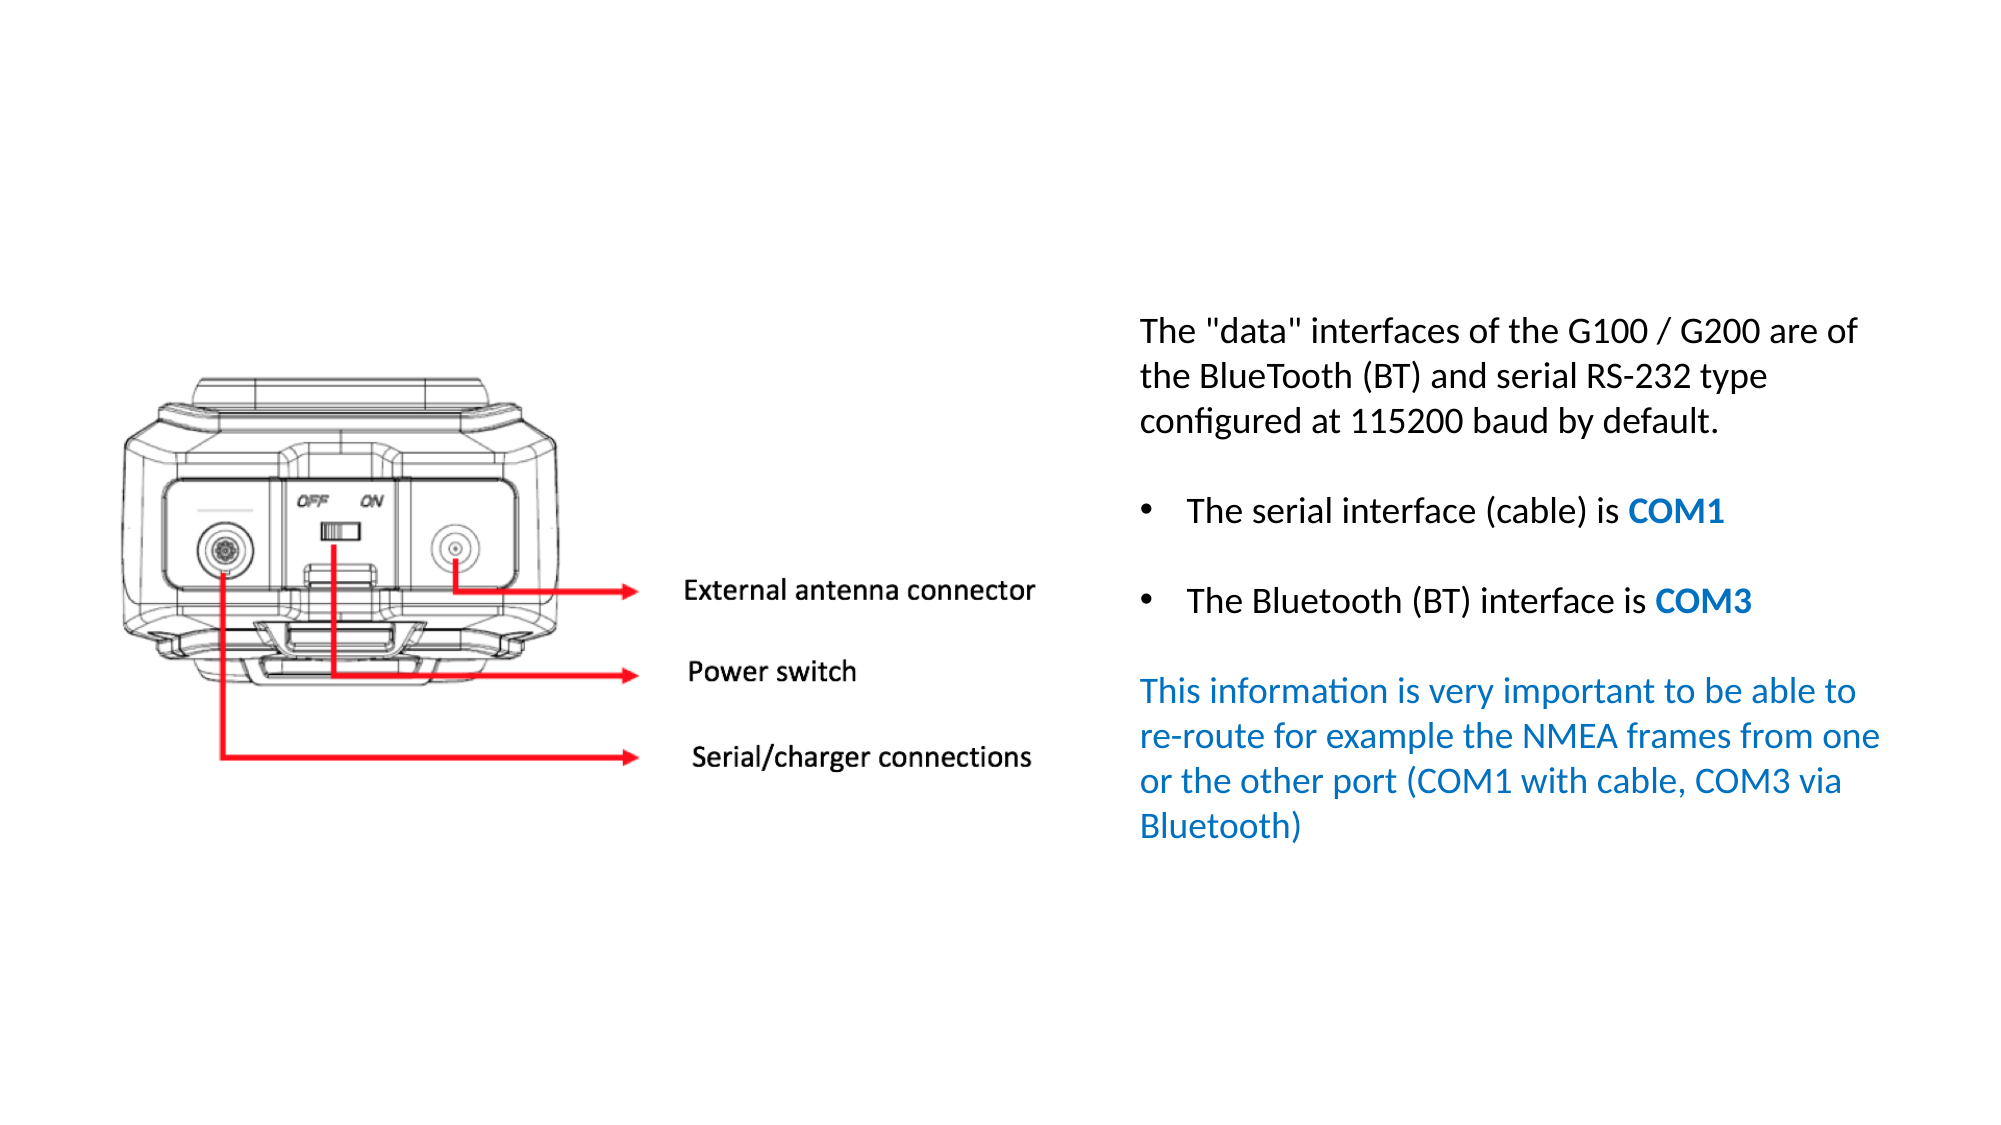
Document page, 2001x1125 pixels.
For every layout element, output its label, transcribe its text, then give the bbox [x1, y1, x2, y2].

picture [0, 339, 1125, 819]
text_box The "data" interfaces of the G100 / G200 are of the BlueTooth (BT) and serial RS-232 type configured at 115200 baud by default. The serial interface (cable) is COM1 The Bluetooth (BT) interface is COM3 This information is very important to be able to re-route for example the NMEA frames from one or the other port (COM1 with cable, COM3 via Bluetooth) [1124, 298, 1903, 854]
